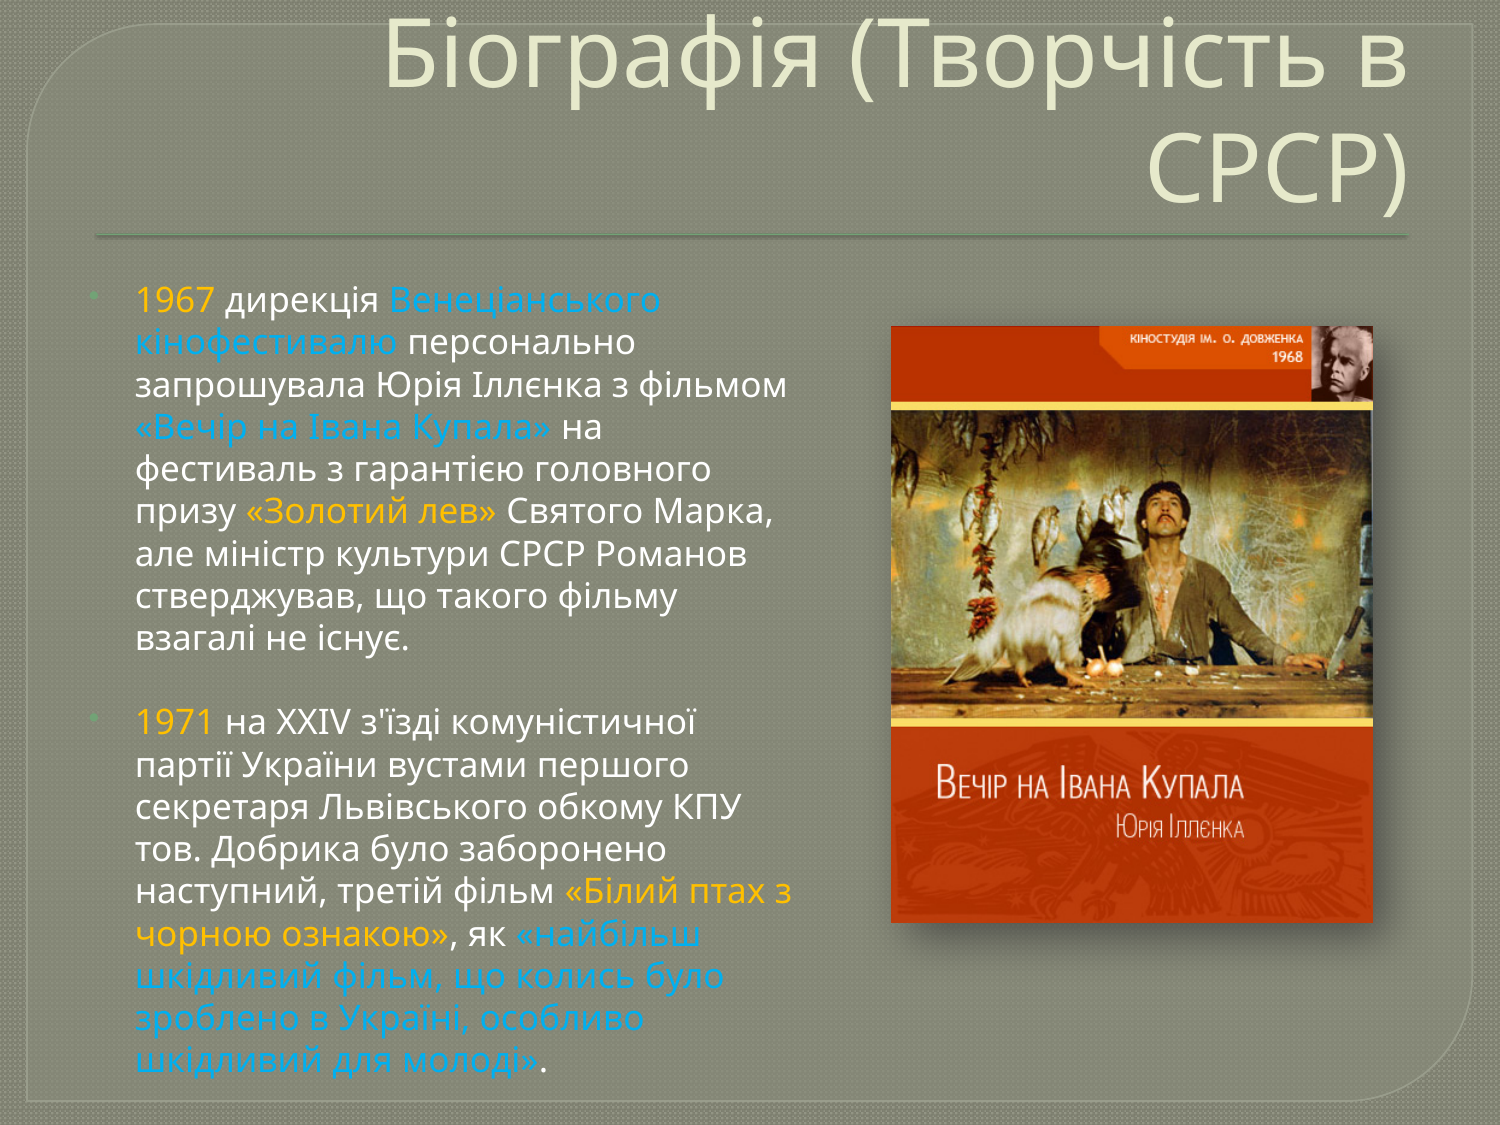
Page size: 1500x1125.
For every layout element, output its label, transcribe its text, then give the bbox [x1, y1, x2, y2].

list 1967 дирекція Венеціанського кінофестивалю персонально запрошувала Юрія Іллєнка з фільмом «Вечір на Івана Купала» на фестиваль з гарантією головного призу «Золотий лев» Святого Марка, але міністр культури СРСР Романов стверджував, що такого фільму взагалі не існує. 1971 на XXIV з'їзді комуністичної партії України вустами першого секретаря Львівського обкому КПУ тов. Добрика було заборонено наступний, третій фільм «Білий птах з чорною ознакою», як «найбільш шкідливий фільм, що колись було зроблено в Україні, особливо шкідливий для молоді». [75, 270, 809, 1094]
picture [891, 326, 1373, 923]
title Біографія (Творчість в СРСР) [75, 41, 1425, 230]
